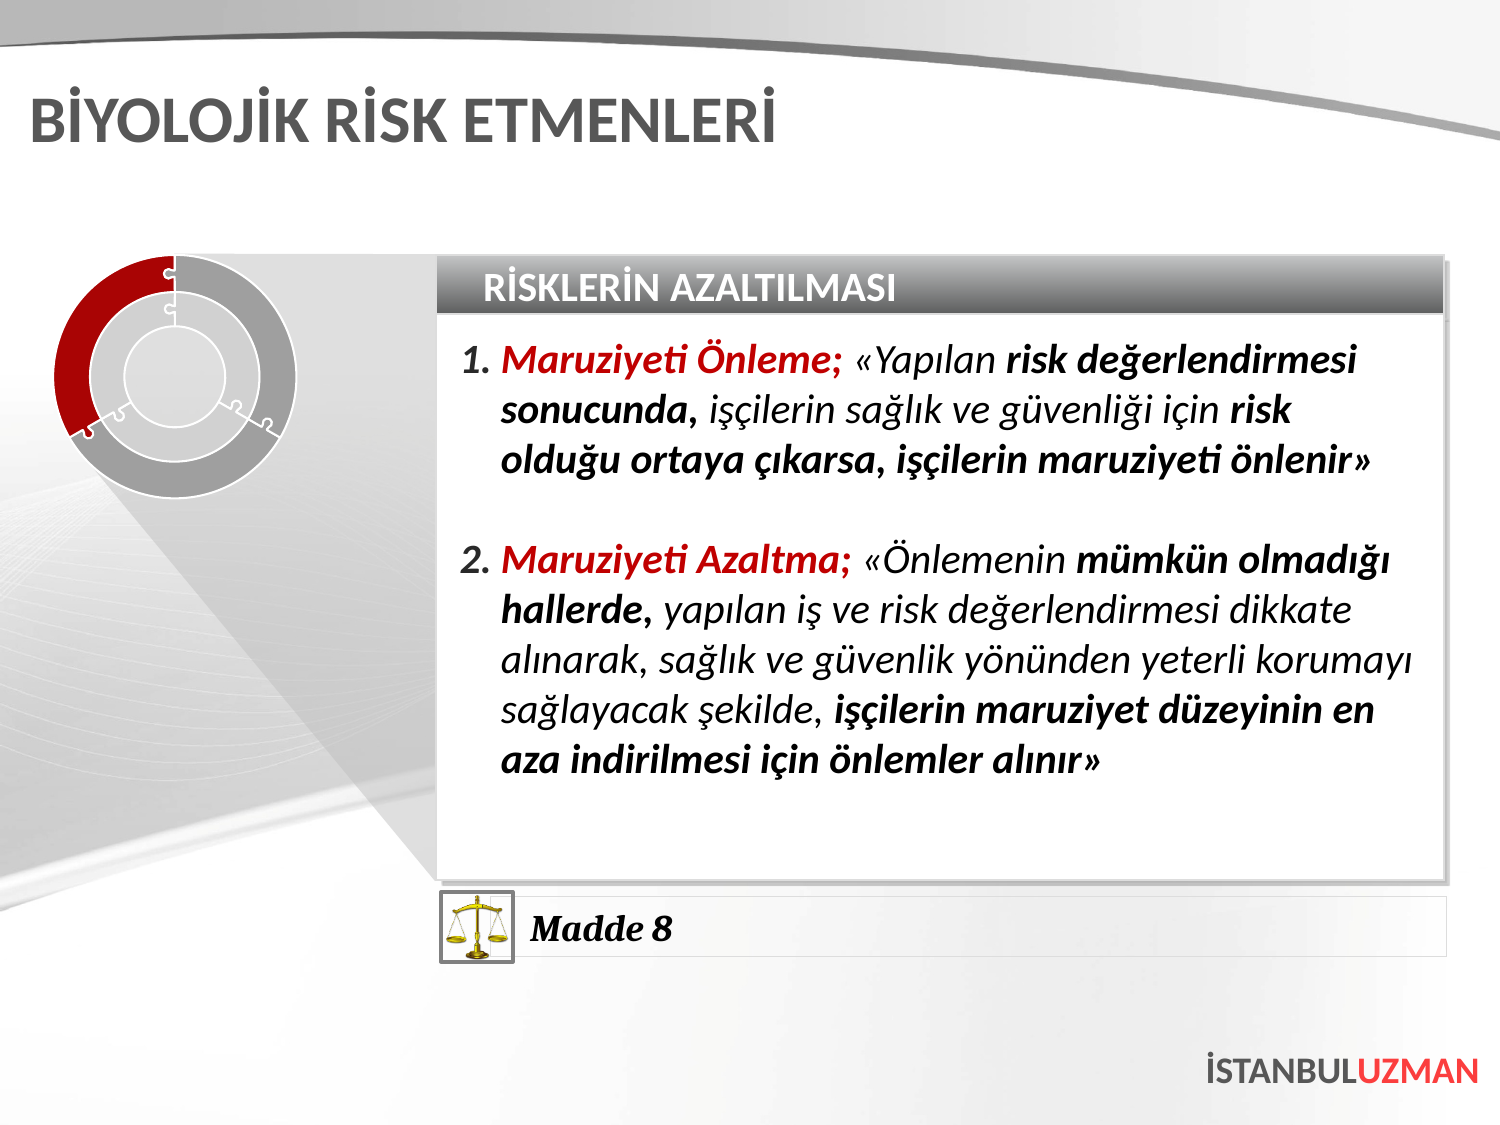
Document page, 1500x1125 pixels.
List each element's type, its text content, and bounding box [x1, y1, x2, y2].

text_box Maruziyeti Önleme; «Yapılan risk değerlendirmesi sonucunda, işçilerin sağlık ve güvenliği için risk olduğu ortaya çıkarsa, işçilerin maruziyeti önlenir» Maruziyeti Azaltma; «Önlemenin mümkün olmadığı hallerde, yapılan iş ve risk değerlendirmesi dikkate alınarak, sağlık ve güvenlik yönünden yeterli korumayı sağlayacak şekilde, işçilerin maruziyet düzeyinin en aza indirilmesi için önlemler alınır» [435, 314, 1444, 881]
text_box İSTANBULUZMAN [1133, 1046, 1480, 1125]
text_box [442, 893, 1448, 961]
text_box [125, 253, 436, 882]
text_box BİYOLOJİK RİSK ETMENLERİ [29, 67, 1492, 174]
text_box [52, 254, 297, 499]
picture [0, 0, 1500, 1125]
text_box RİSKLERİN AZALTILMASI [435, 255, 1444, 314]
